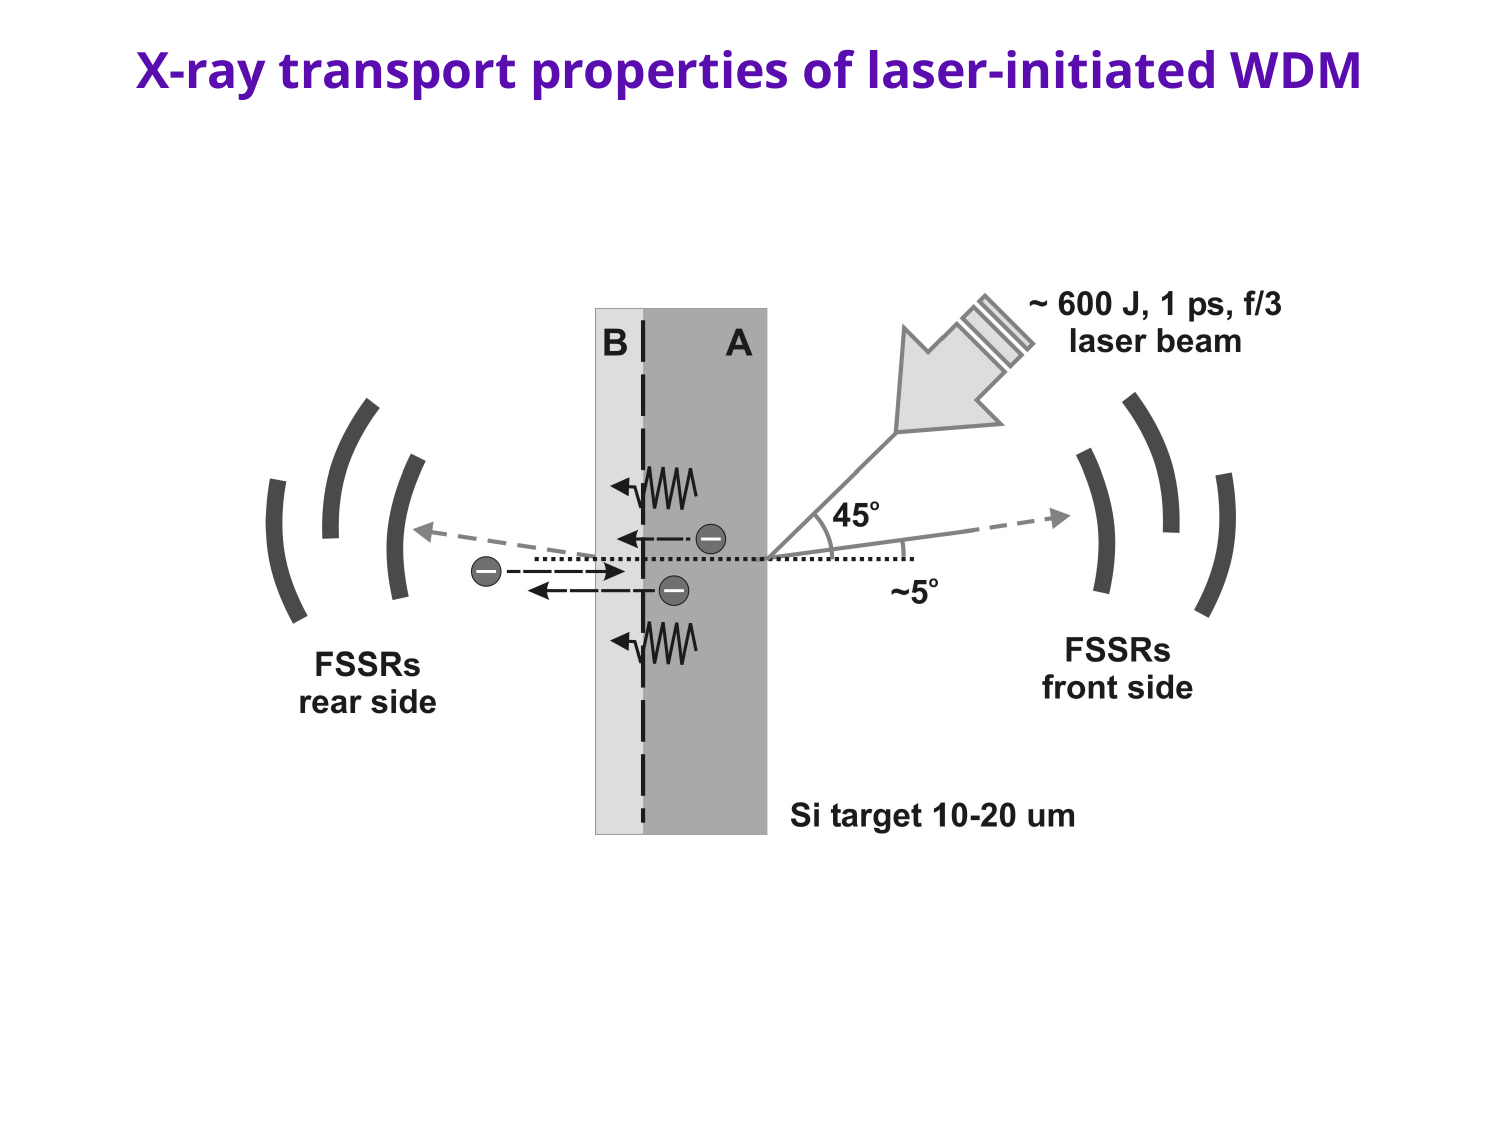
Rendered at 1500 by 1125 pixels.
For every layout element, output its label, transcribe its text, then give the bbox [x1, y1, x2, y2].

text_box X-ray transport properties of laser-initiated WDM [0, 0, 1500, 138]
picture [265, 290, 1281, 835]
